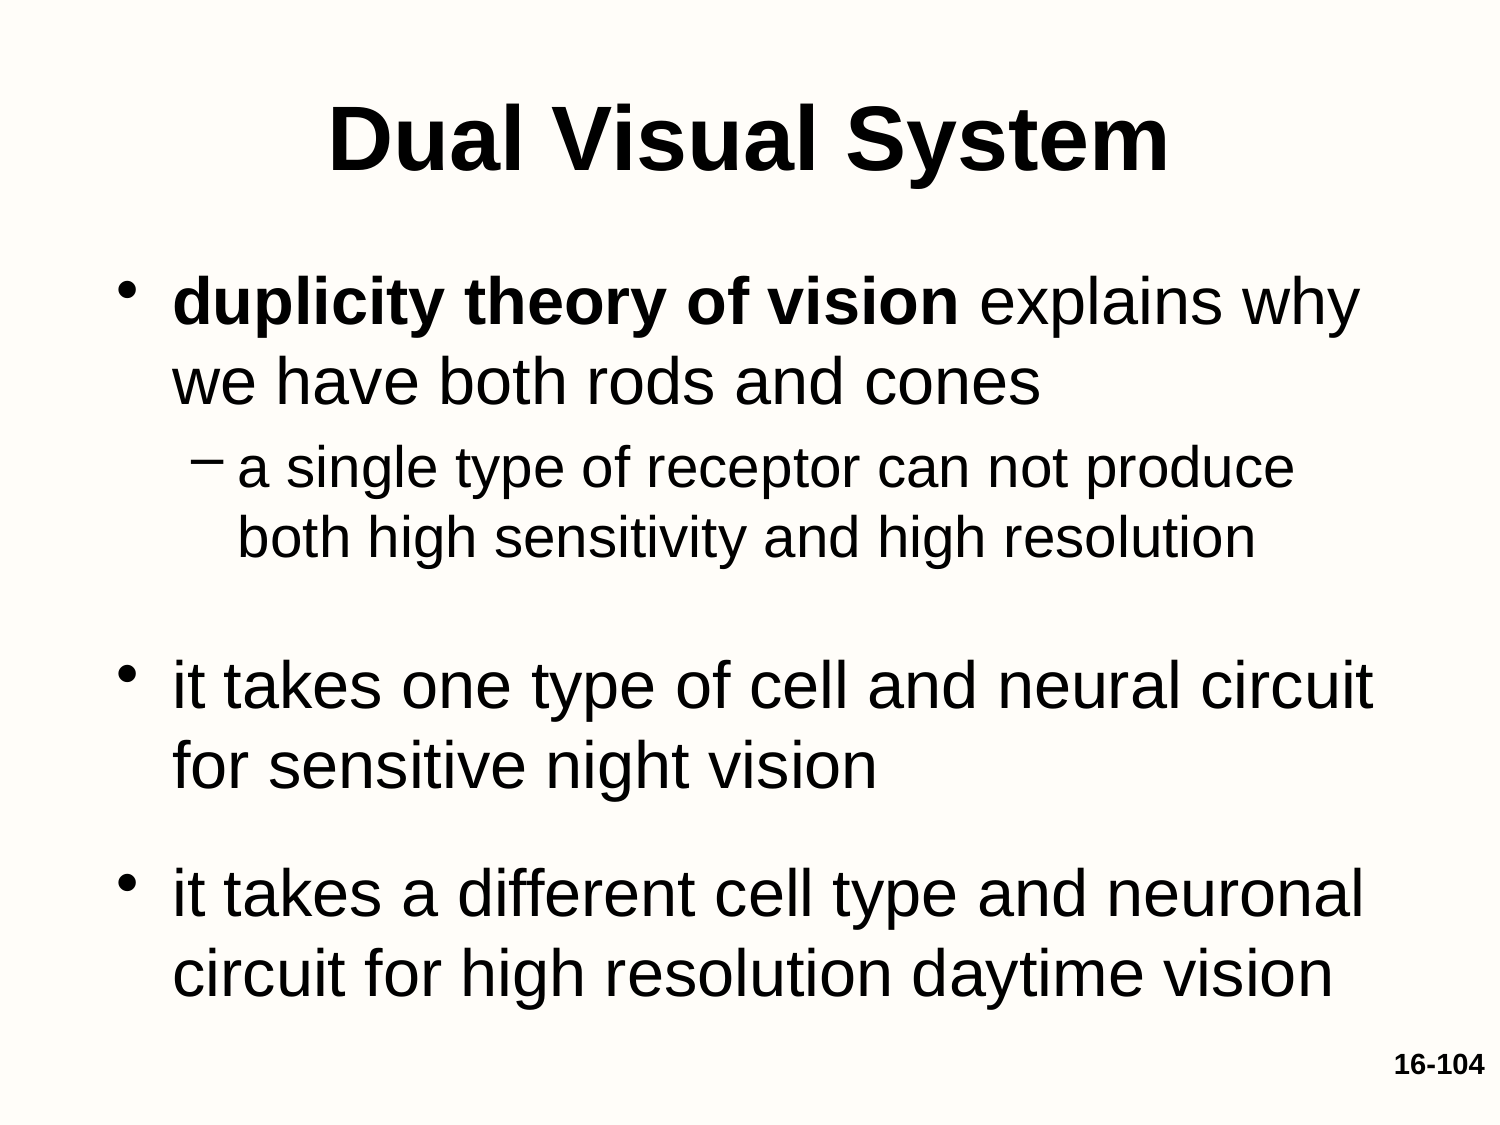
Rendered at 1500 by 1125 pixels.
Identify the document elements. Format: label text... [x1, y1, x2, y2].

list duplicity theory of vision explains why we have both rods and cones a single type of receptor can not produce both high sensitivity and high resolution it takes one type of cell and neural circuit for sensitive night vision it takes a different cell type and neuronal circuit for high resolution daytime vision [100, 249, 1427, 1125]
slide_number 16-104 [1427, 1037, 1500, 1125]
title Dual Visual System [0, 39, 1500, 228]
